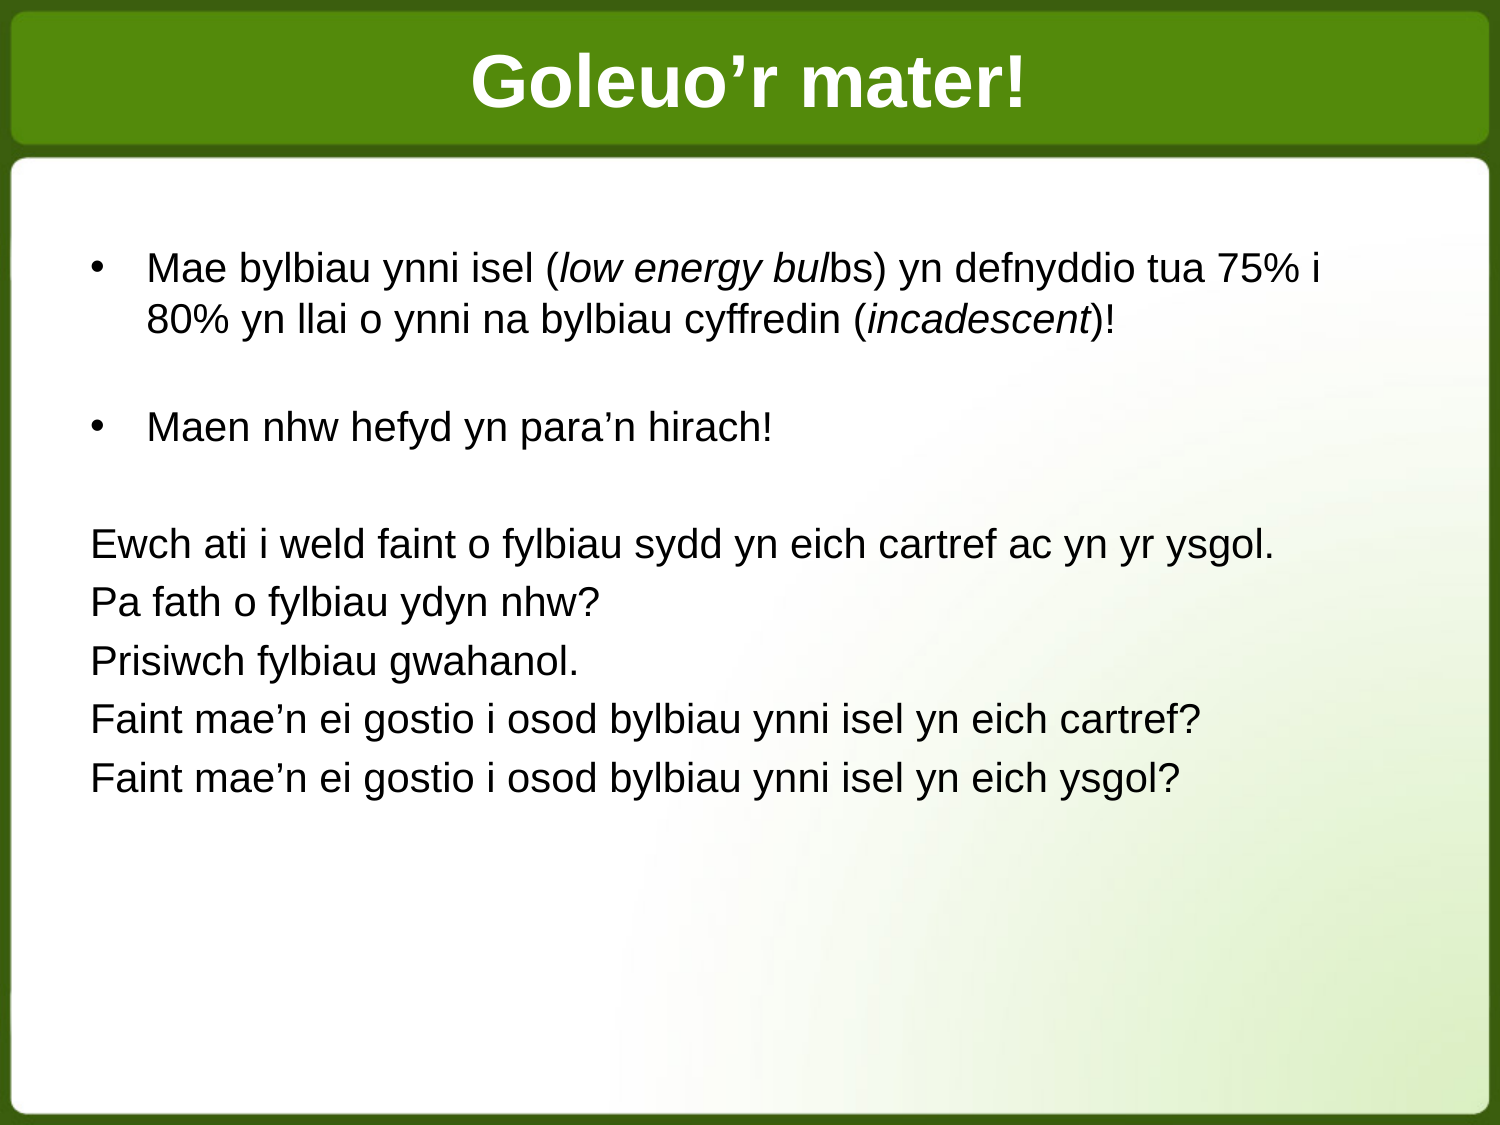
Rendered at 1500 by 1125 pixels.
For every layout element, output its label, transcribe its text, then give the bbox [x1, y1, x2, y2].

picture [0, 0, 1500, 1125]
list Mae bylbiau ynni isel (low energy bulbs) yn defnyddio tua 75% i 80% yn llai o ynni na bylbiau cyffredin (incadescent)! Maen nhw hefyd yn para’n hirach! Ewch ati i weld faint o fylbiau sydd yn eich cartref ac yn yr ysgol. Pa fath o fylbiau ydyn nhw? Prisiwch fylbiau gwahanol. Faint mae’n ei gostio i osod bylbiau ynni isel yn eich cartref? Faint mae’n ei gostio i osod bylbiau ynni isel yn eich ysgol? [75, 233, 1425, 835]
text_box Goleuo’r mater! [15, 20, 1485, 136]
